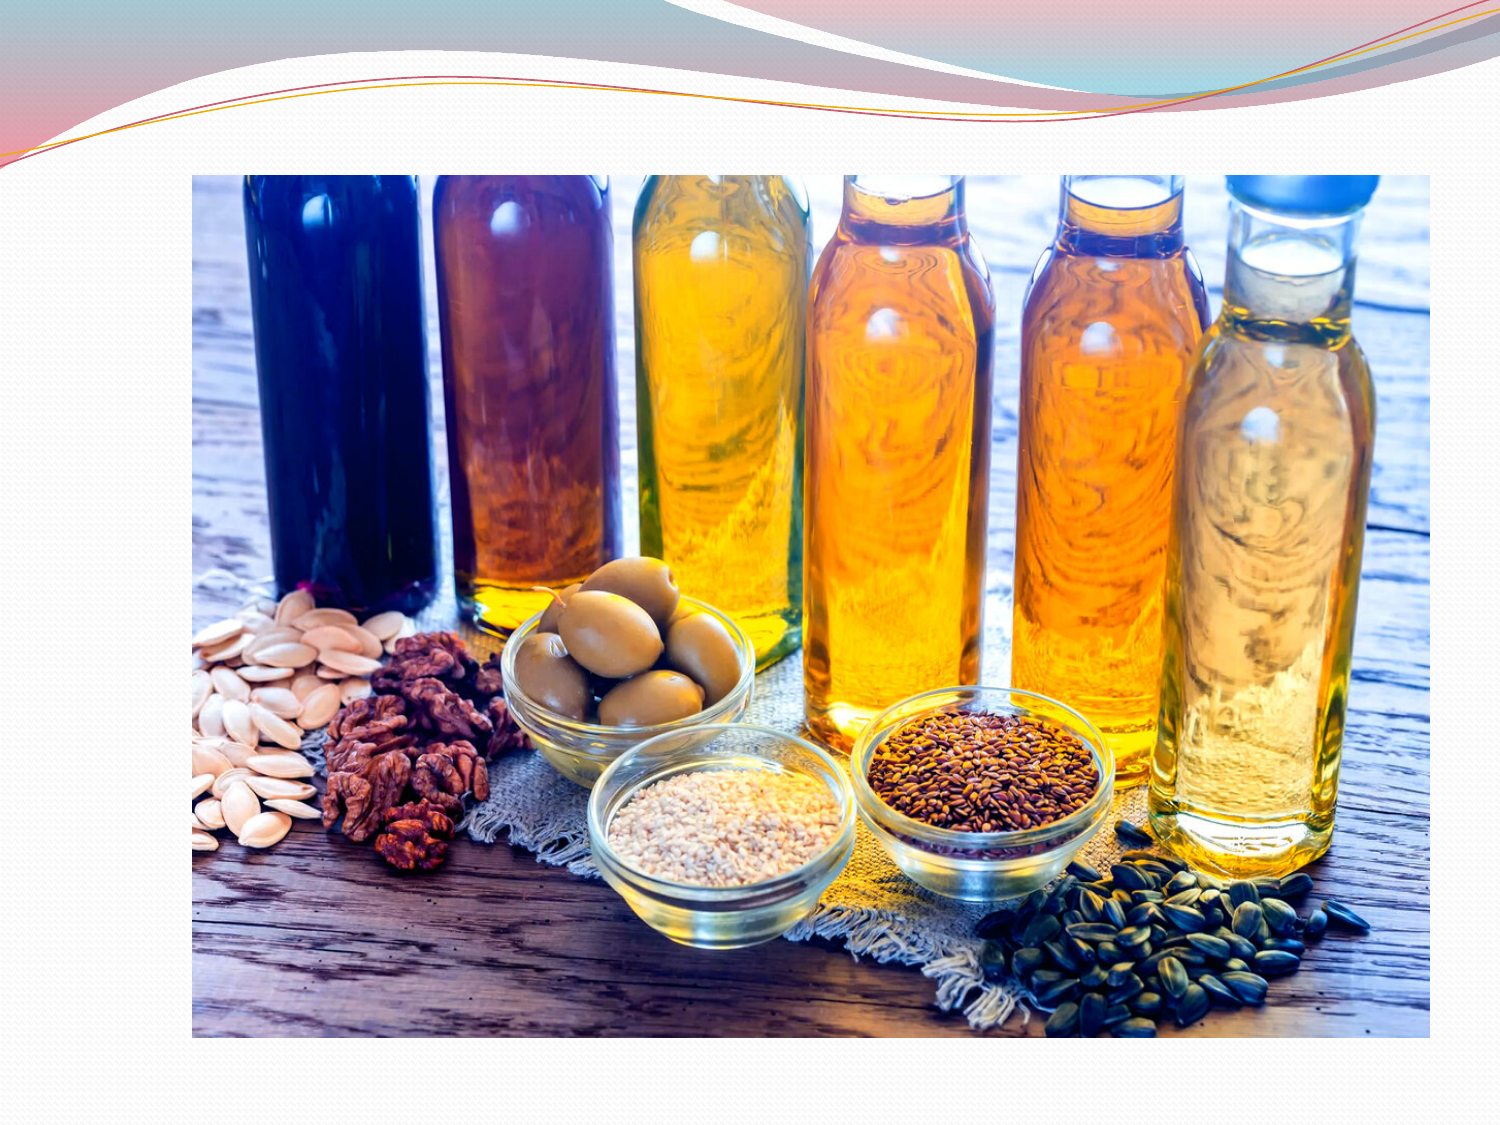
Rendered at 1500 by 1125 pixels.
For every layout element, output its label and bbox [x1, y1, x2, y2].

list [192, 175, 1430, 1038]
